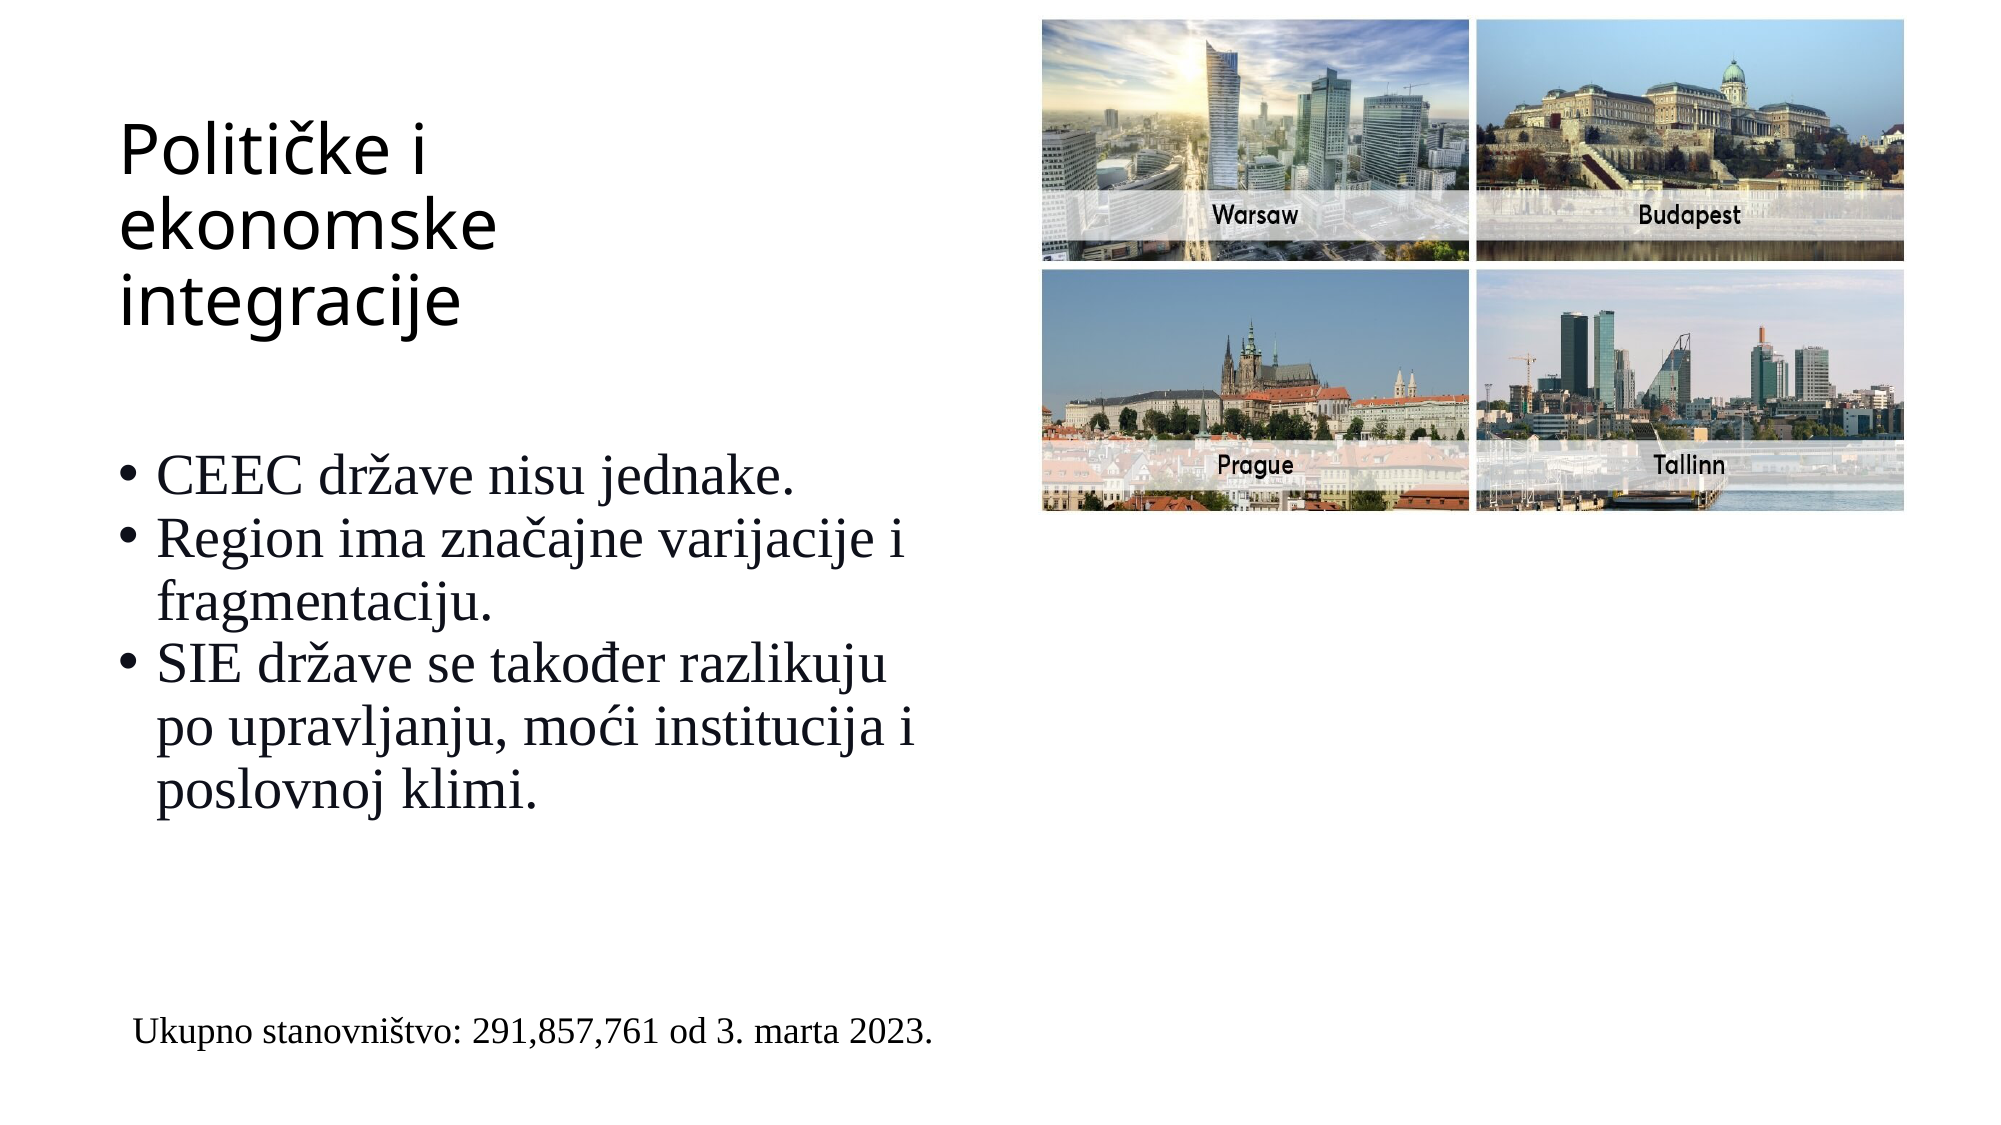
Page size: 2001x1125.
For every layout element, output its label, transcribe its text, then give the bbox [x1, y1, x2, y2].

title Političke i ekonomske integracije [103, 104, 827, 348]
text_box Ukupno stanovništvo: 291,857,761 od 3. marta 2023. [117, 998, 1070, 1059]
picture [1038, 15, 1907, 515]
list CEEC države nisu jednake. Region ima značajne varijacije i fragmentaciju. SIE države se također razlikuju po upravljanju, moći institucija i poslovnoj klimi. [103, 436, 943, 1019]
